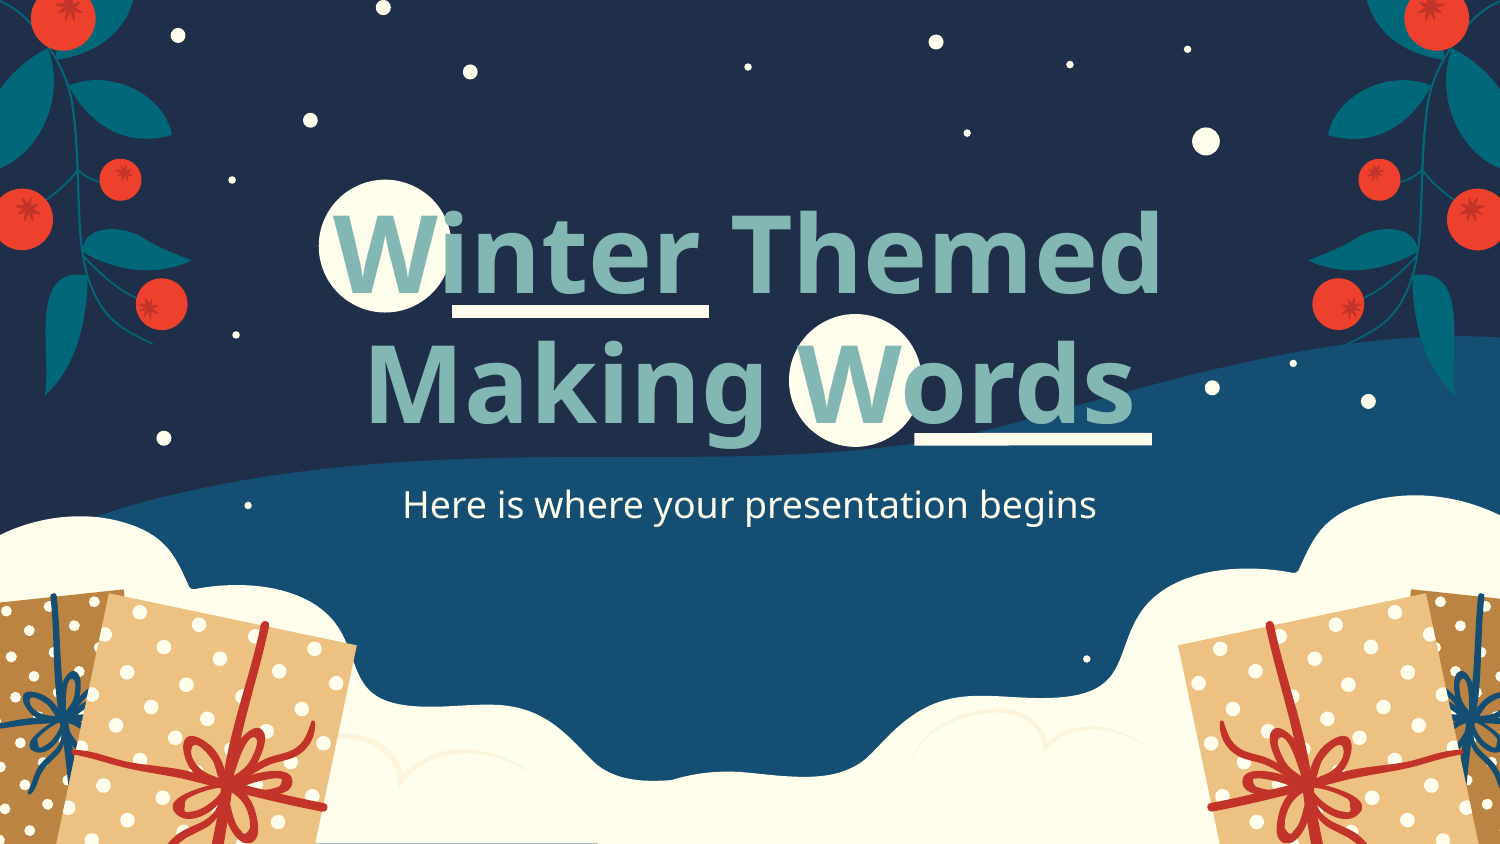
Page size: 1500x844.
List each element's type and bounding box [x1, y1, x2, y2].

text_box [1288, 602, 1384, 674]
text_box [149, 601, 249, 674]
text_box [1378, 0, 1500, 411]
text_box [0, 0, 154, 411]
text_box [156, 0, 1377, 663]
